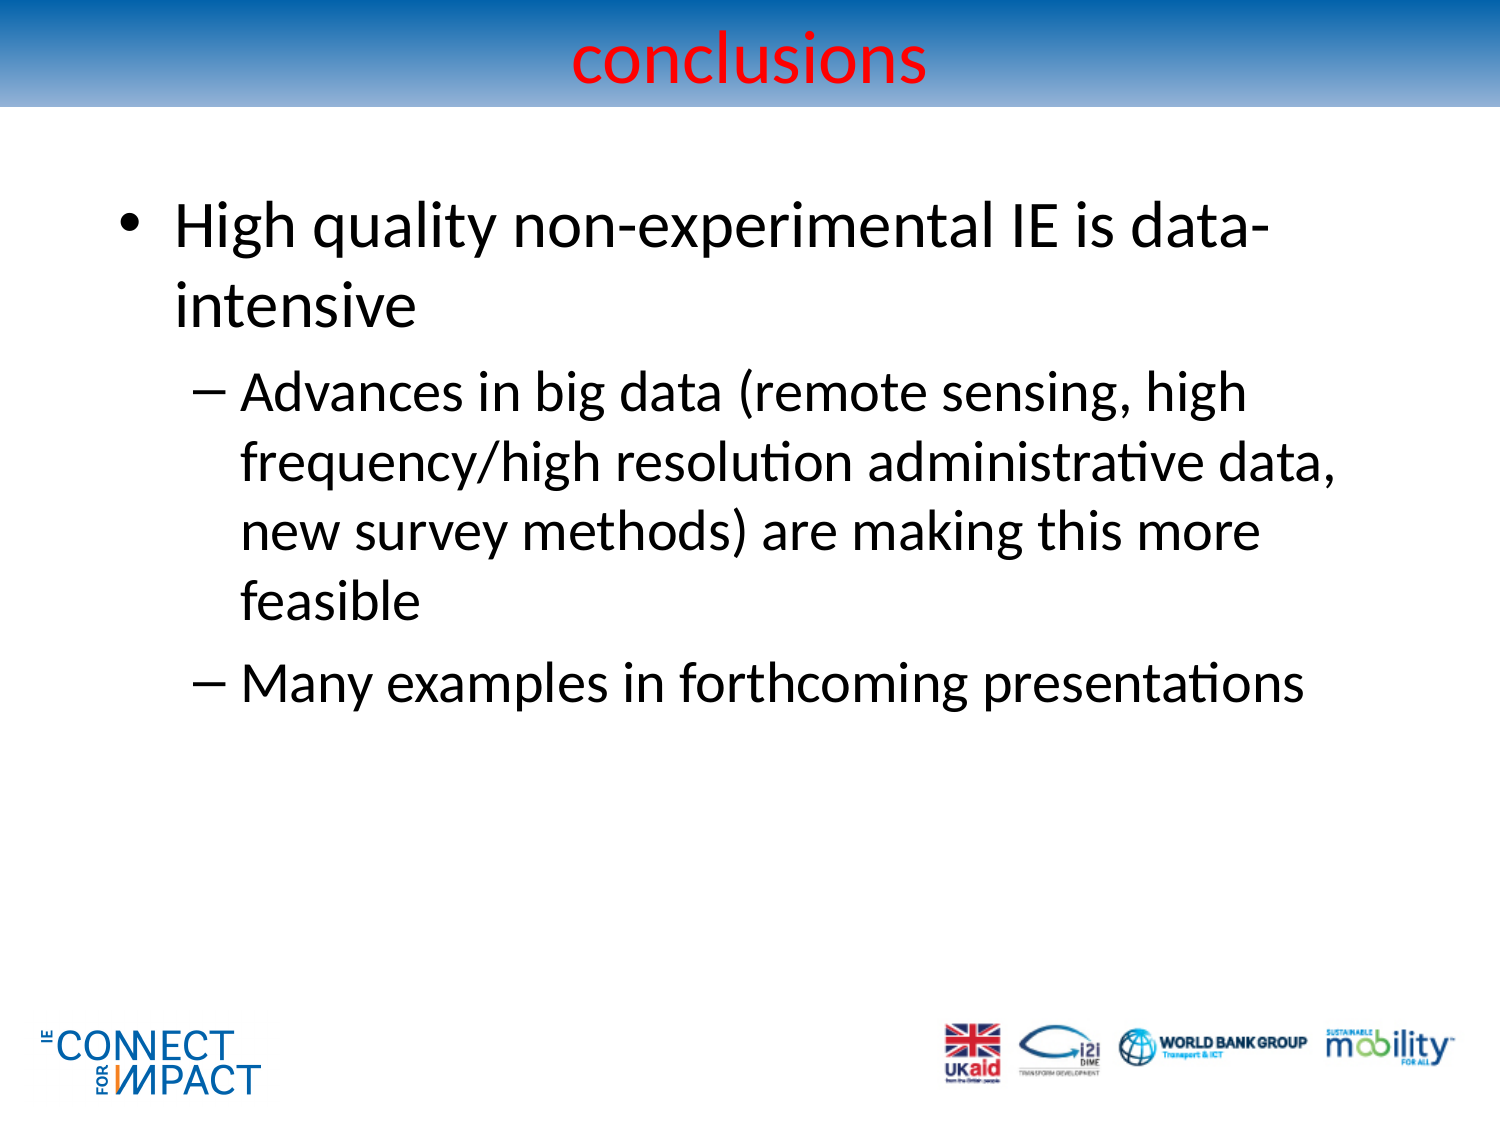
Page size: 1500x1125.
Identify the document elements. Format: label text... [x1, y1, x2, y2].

picture [0, 107, 1500, 1125]
list High quality non-experimental IE is data-intensive Advances in big data (remote sensing, high frequency/high resolution administrative data, new survey methods) are making this more feasible Many examples in forthcoming presentations [103, 173, 1397, 888]
title conclusions [0, 0, 1500, 107]
